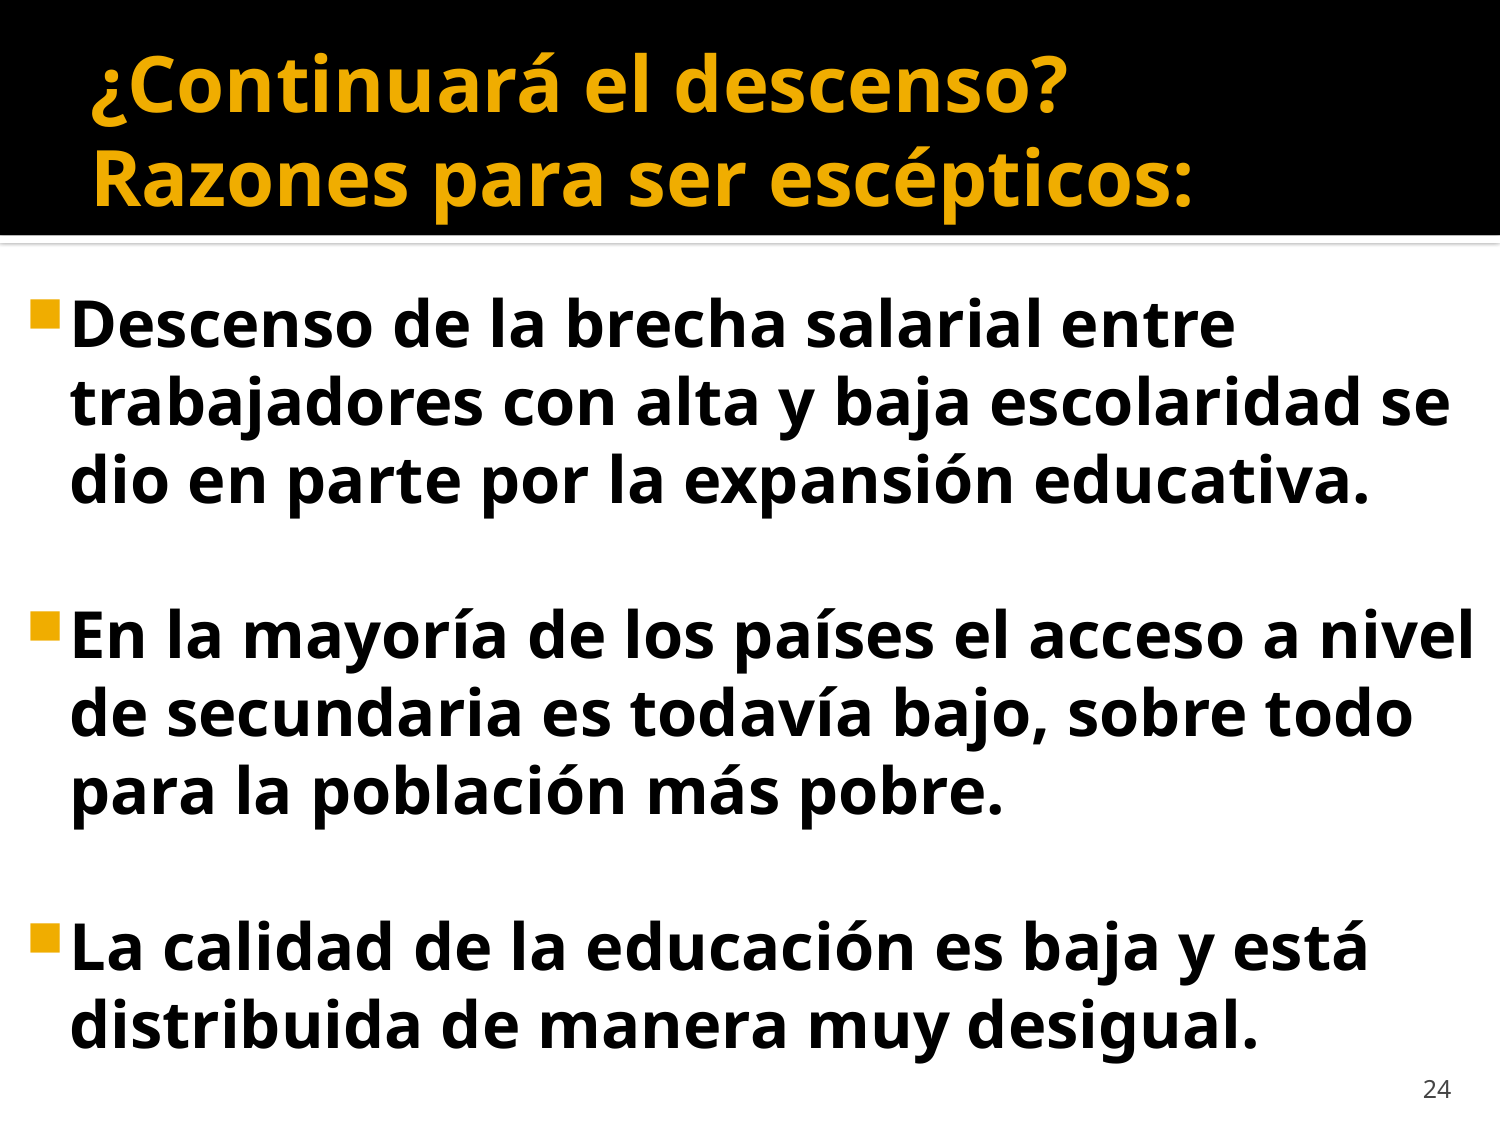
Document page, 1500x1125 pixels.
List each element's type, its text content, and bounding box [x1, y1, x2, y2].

slide_number 24 [1345, 1062, 1467, 1108]
title ¿Continuará el descenso? Razones para ser escépticos: [75, 25, 1500, 231]
list Descenso de la brecha salarial entre trabajadores con alta y baja escolaridad se dio en parte por la expansión educativa. En la mayoría de los países el acceso a nivel de secundaria es todavía bajo, sobre todo para la población más pobre. La calidad de la educación es baja y está distribuida de manera muy desigual. [0, 267, 1500, 1125]
